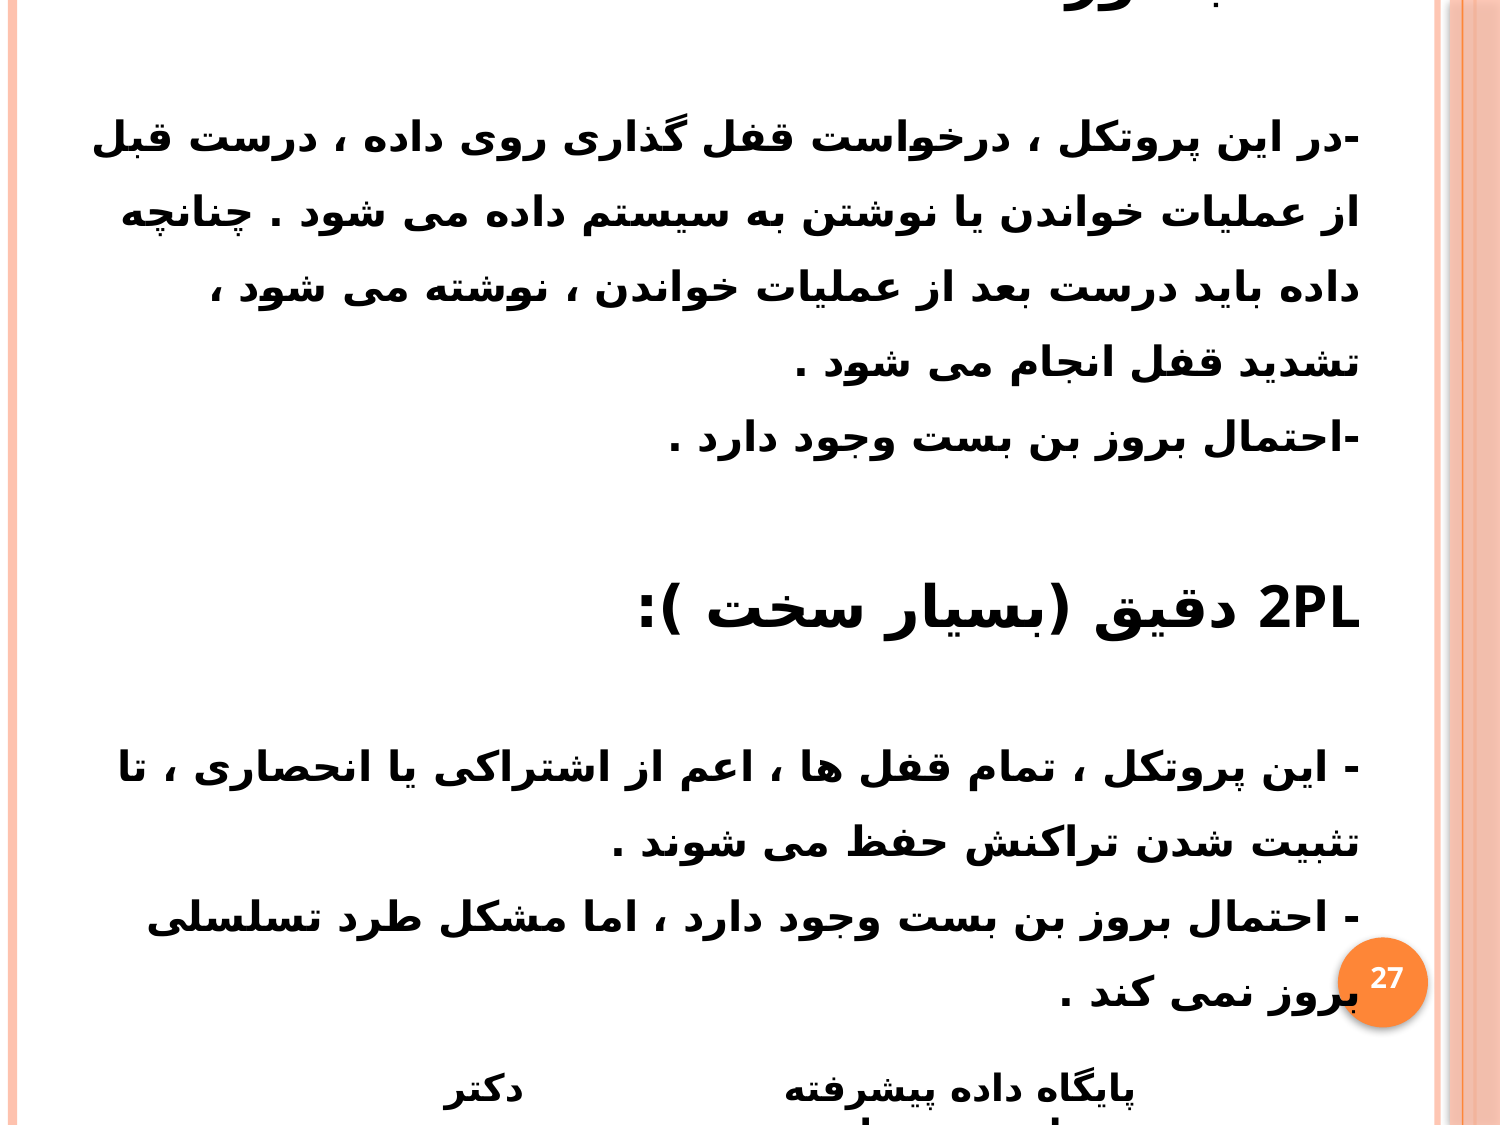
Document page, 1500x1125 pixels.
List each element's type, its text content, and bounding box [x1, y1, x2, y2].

slide_number 27 [1337, 936, 1438, 1023]
title 2PL جسورانه : -در این پروتکل ، درخواست قفل گذاری روی داده ، درست قبل از عملیات خواندن یا نوشتن به سیستم داده می شود . چنانچه داده باید درست بعد از عملیات خواندن ، نوشته می شود ، تشدید قفل انجام می شود . -احتمال بروز بن بست وجود دارد . 2PL دقیق (بسیار سخت ): - این پروتکل ، تمام قفل ها ، اعم از اشتراکی یا انحصاری ، تا تثبیت شدن تراکنش حفظ می شوند . - احتمال بروز بن بست وجود دارد ، اما مشکل طرد تسلسلی بروز نمی کند . [75, 834, 1376, 1022]
